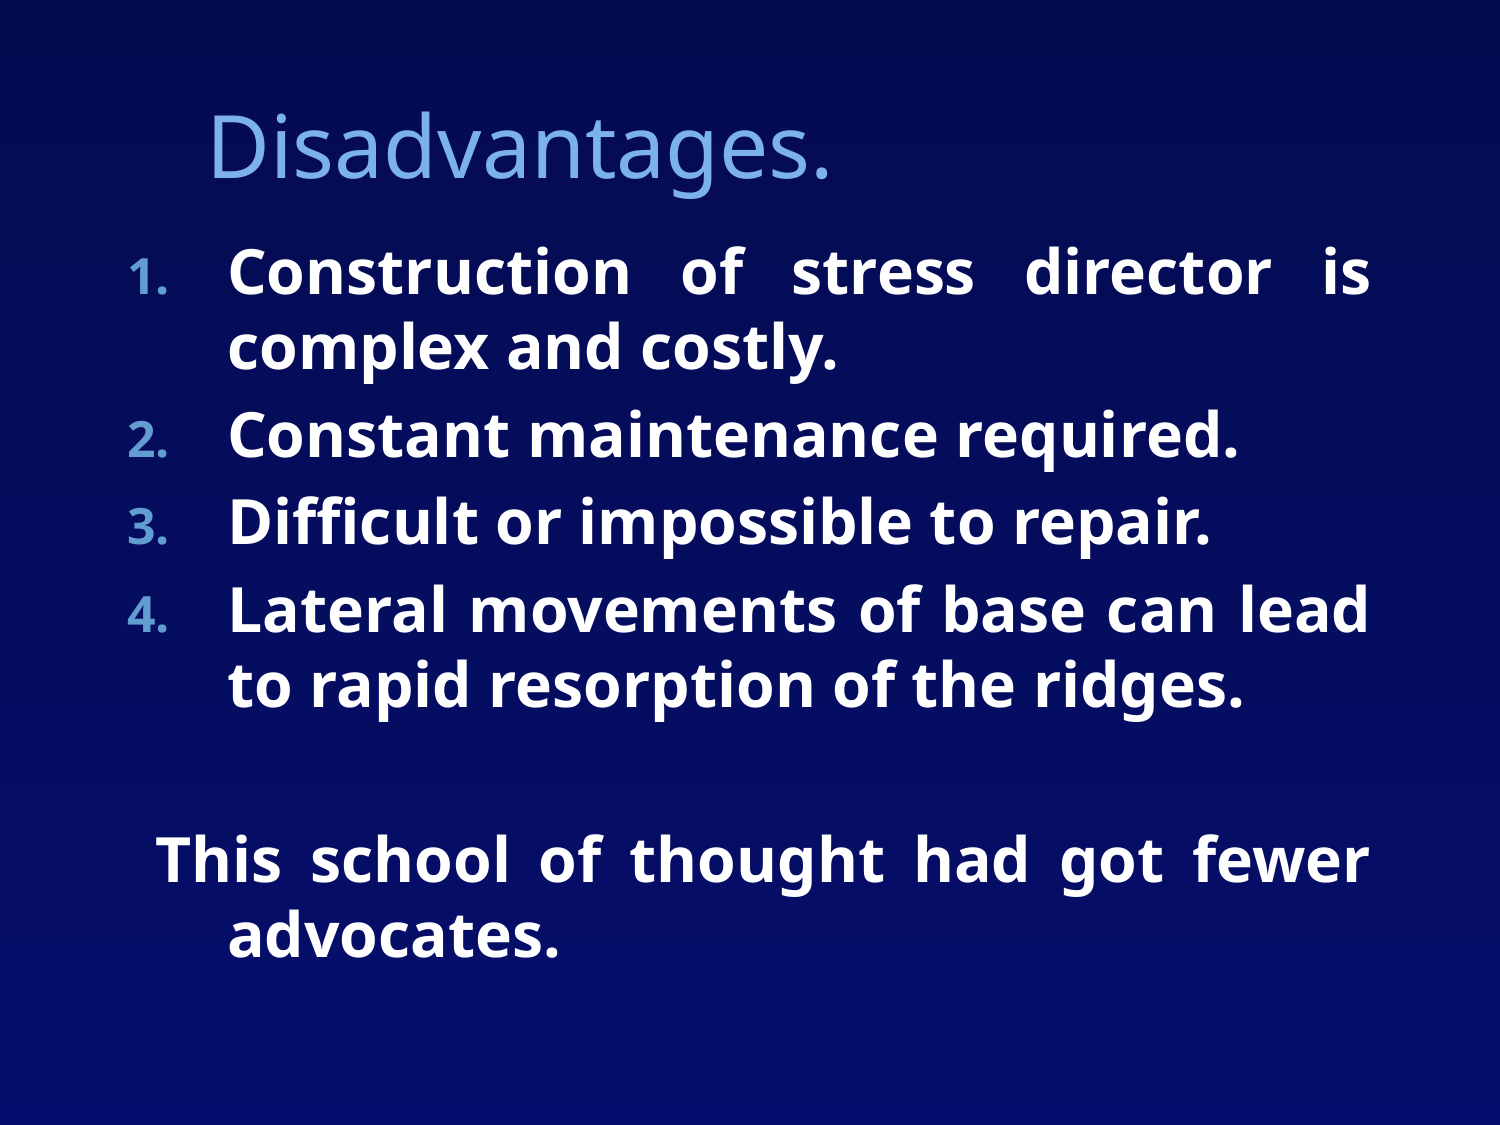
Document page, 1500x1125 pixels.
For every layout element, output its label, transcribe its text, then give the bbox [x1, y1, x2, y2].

list Construction of stress director is complex and costly. Constant maintenance required. Difficult or impossible to repair. Lateral movements of base can lead to rapid resorption of the ridges. This school of thought had got fewer advocates. [112, 224, 1388, 1000]
title Disadvantages. [112, 50, 1388, 224]
